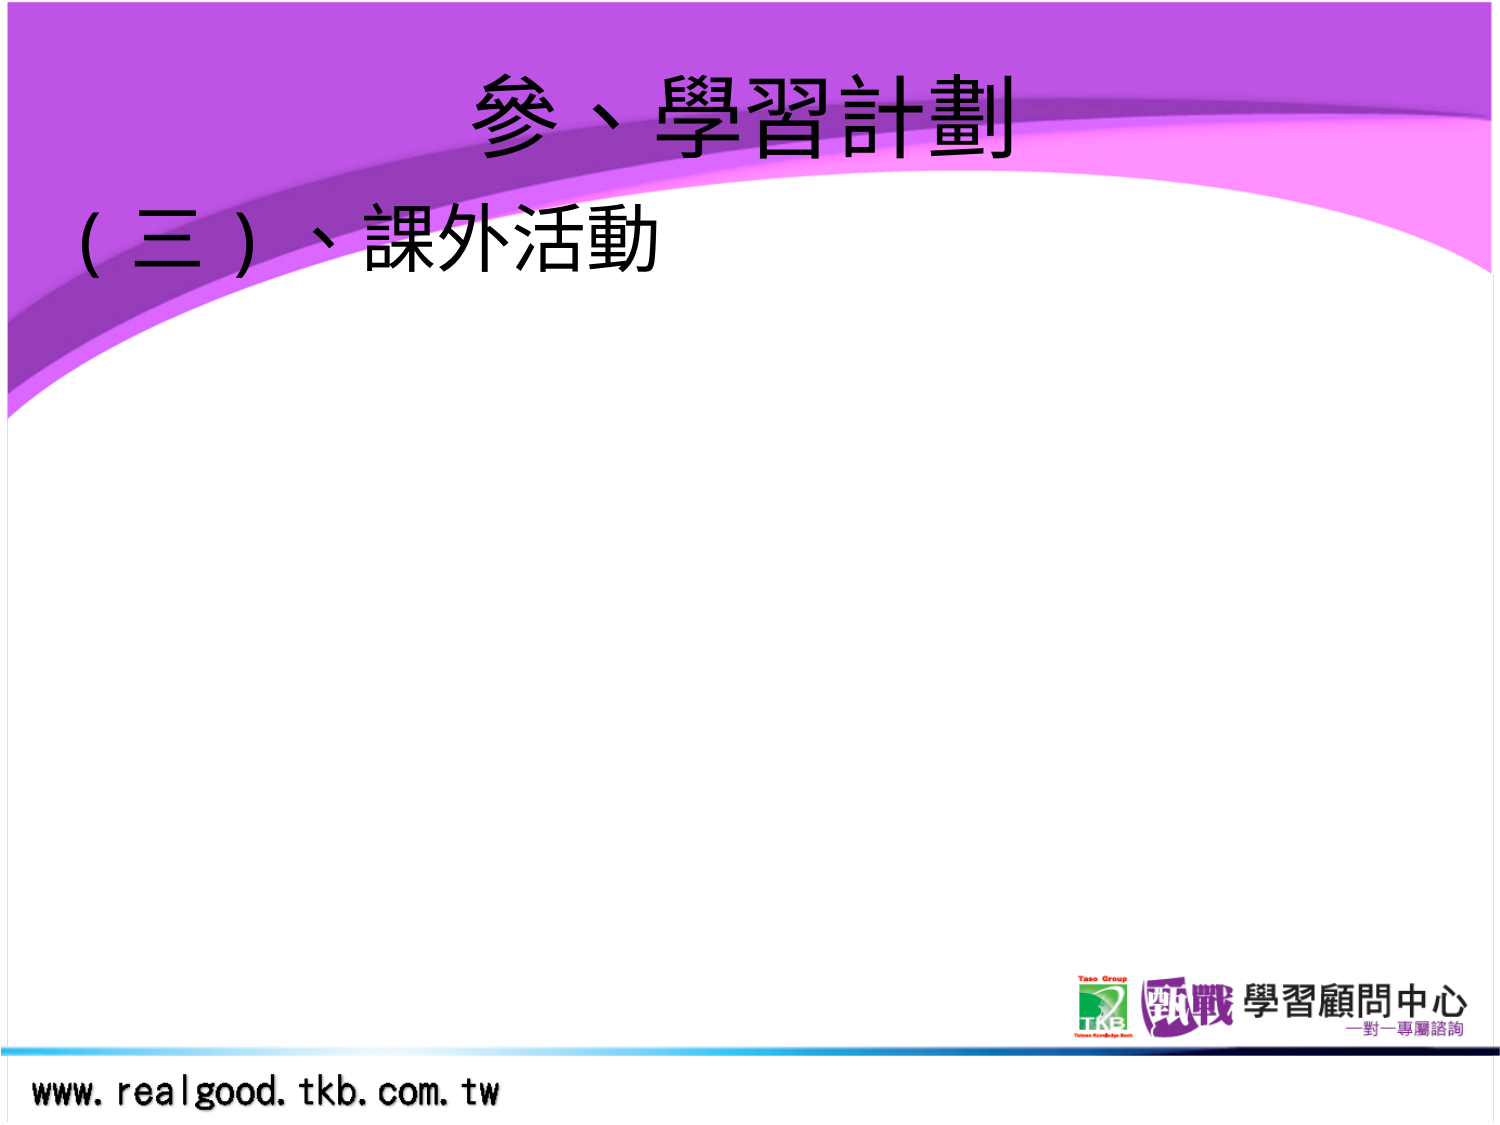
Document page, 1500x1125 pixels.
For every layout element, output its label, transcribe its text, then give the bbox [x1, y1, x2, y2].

picture [0, 0, 1500, 1125]
text_box (三)、課外活動 [53, 184, 1436, 290]
title 參、學習計劃 [69, 20, 1420, 184]
